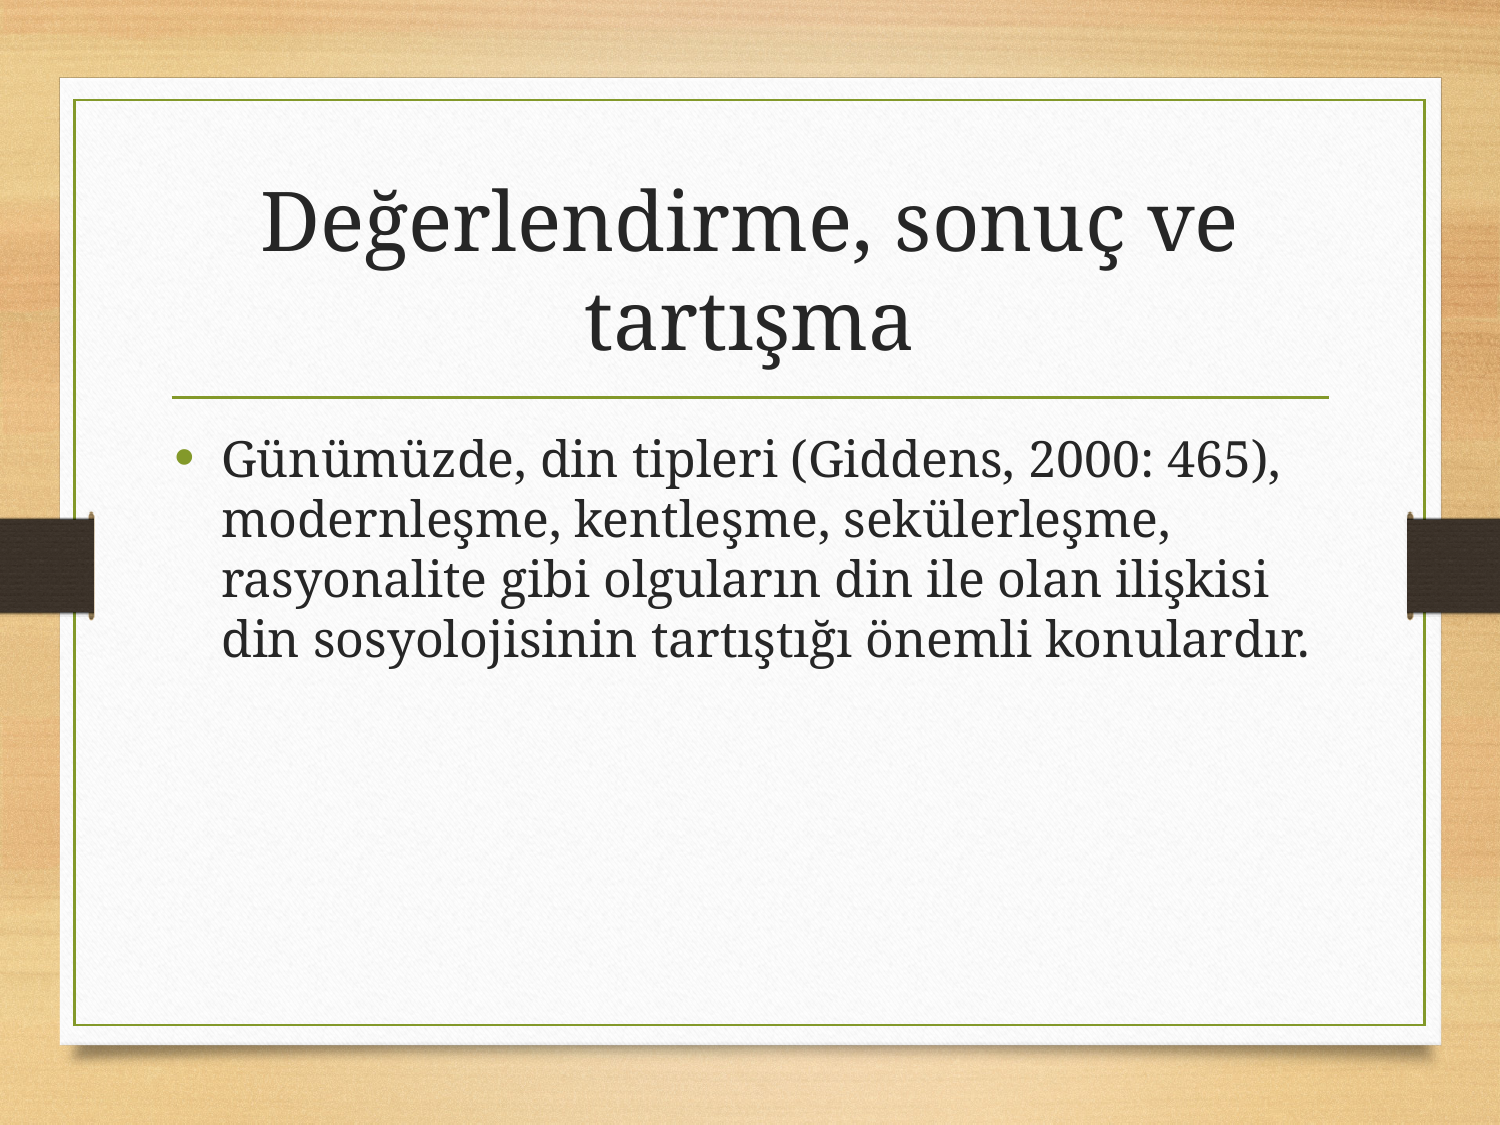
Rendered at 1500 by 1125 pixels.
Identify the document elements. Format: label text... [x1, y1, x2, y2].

list Günümüzde, din tipleri (Giddens, 2000: 465), modernleşme, kentleşme, sekülerleşme, rasyonalite gibi olguların din ile olan ilişkisi din sosyolojisinin tartıştığı önemli konulardır. [159, 419, 1341, 964]
picture [0, 0, 1500, 1125]
title Değerlendirme, sonuç ve tartışma [159, 161, 1341, 375]
